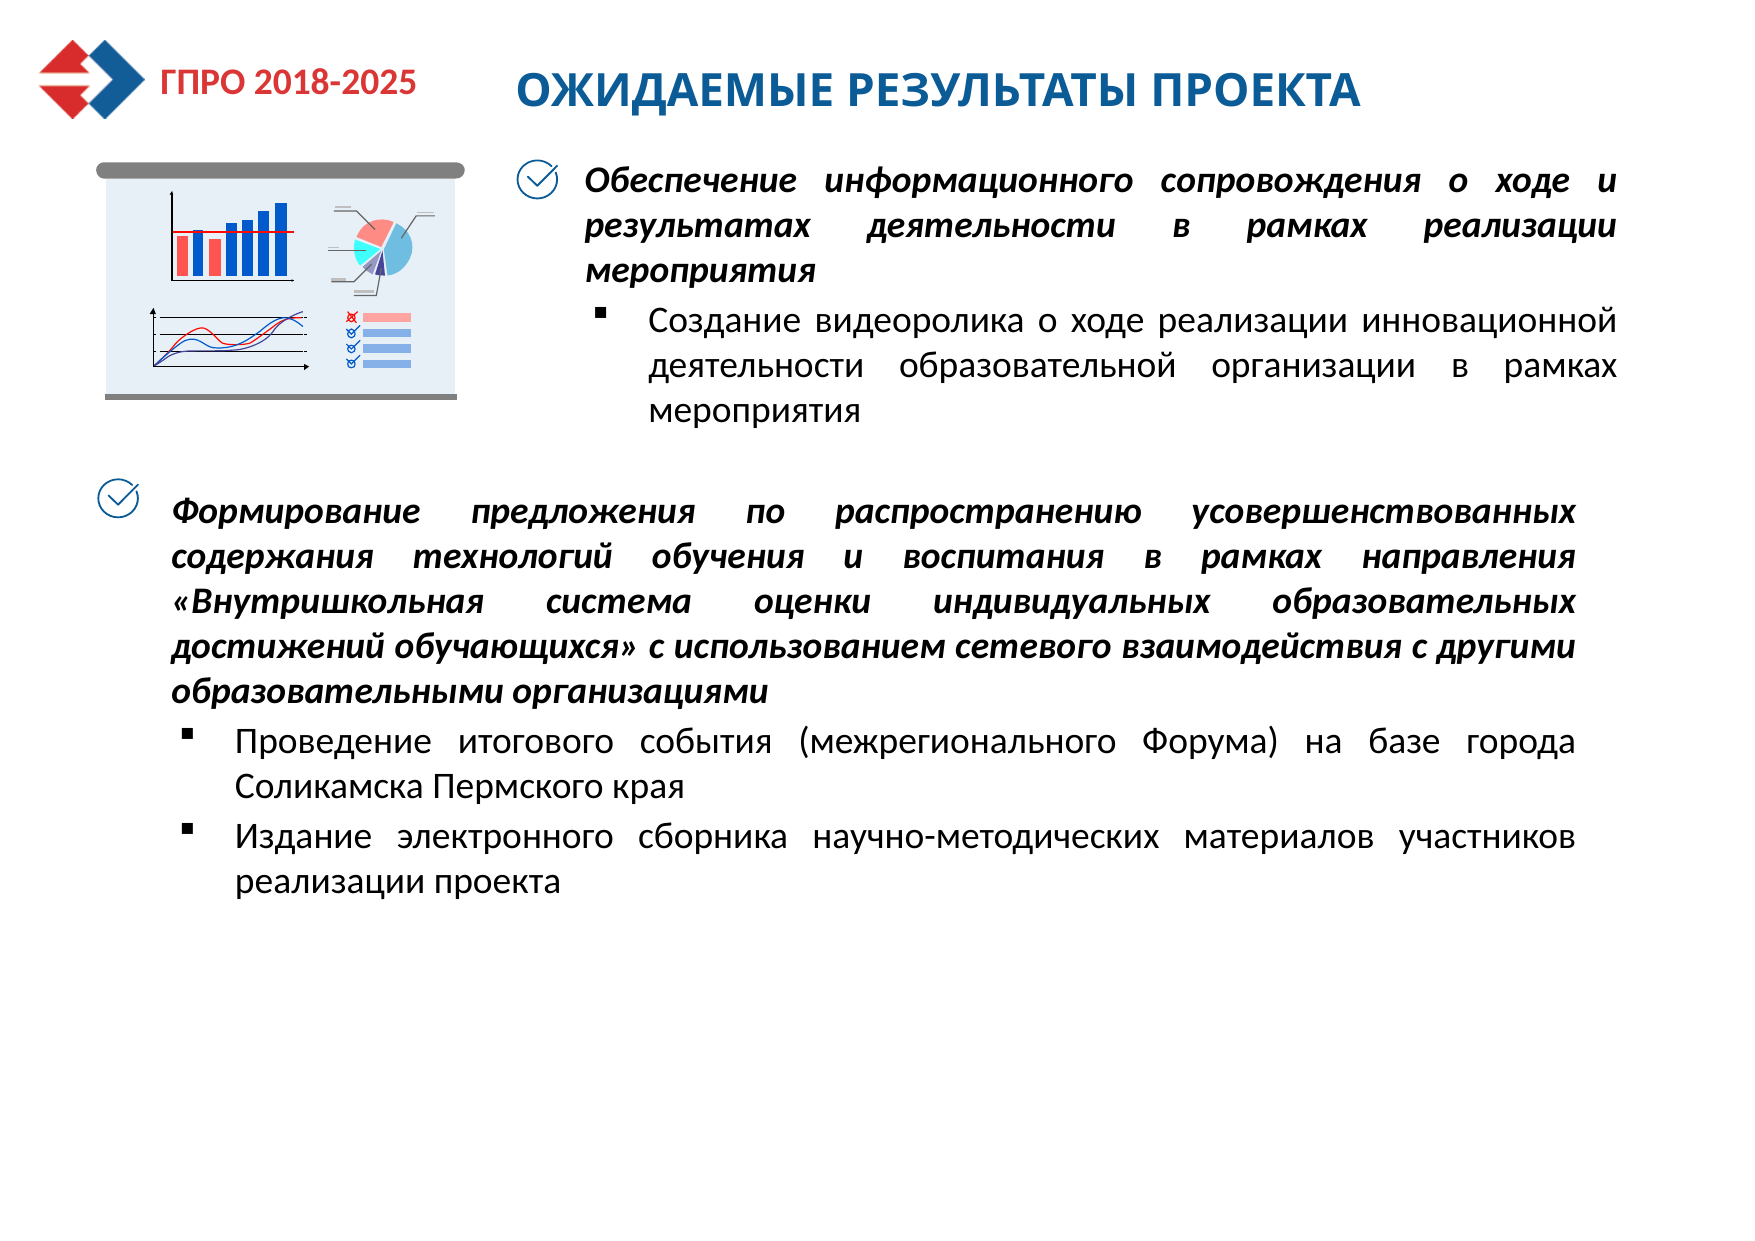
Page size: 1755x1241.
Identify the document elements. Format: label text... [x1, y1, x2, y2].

text_box [516, 159, 559, 200]
text_box Формирование предложения по распространению усовершенствованных содержания технологий обучения и воспитания в рамках направления «Внутришкольная система оценки индивидуальных образовательных достижений обучающихся» с использованием сетевого взаимодействия с другими образовательными организациями Проведение итогового события (межрегионального Форума) на базе города Соликамска Пермского края Издание электронного сборника научно-методических материалов участников реализации проекта [156, 478, 1593, 909]
picture [33, 31, 467, 432]
title ОЖИДАЕМЫЕ РЕЗУЛЬТАТЫ ПРОЕКТА [499, 29, 1456, 148]
text_box Обеспечение информационного сопровождения о ходе и результатах деятельности в рамках реализации мероприятия Создание видеоролика о ходе реализации инновационной деятельности образовательной организации в рамках мероприятия [569, 147, 1633, 438]
text_box [97, 478, 139, 519]
